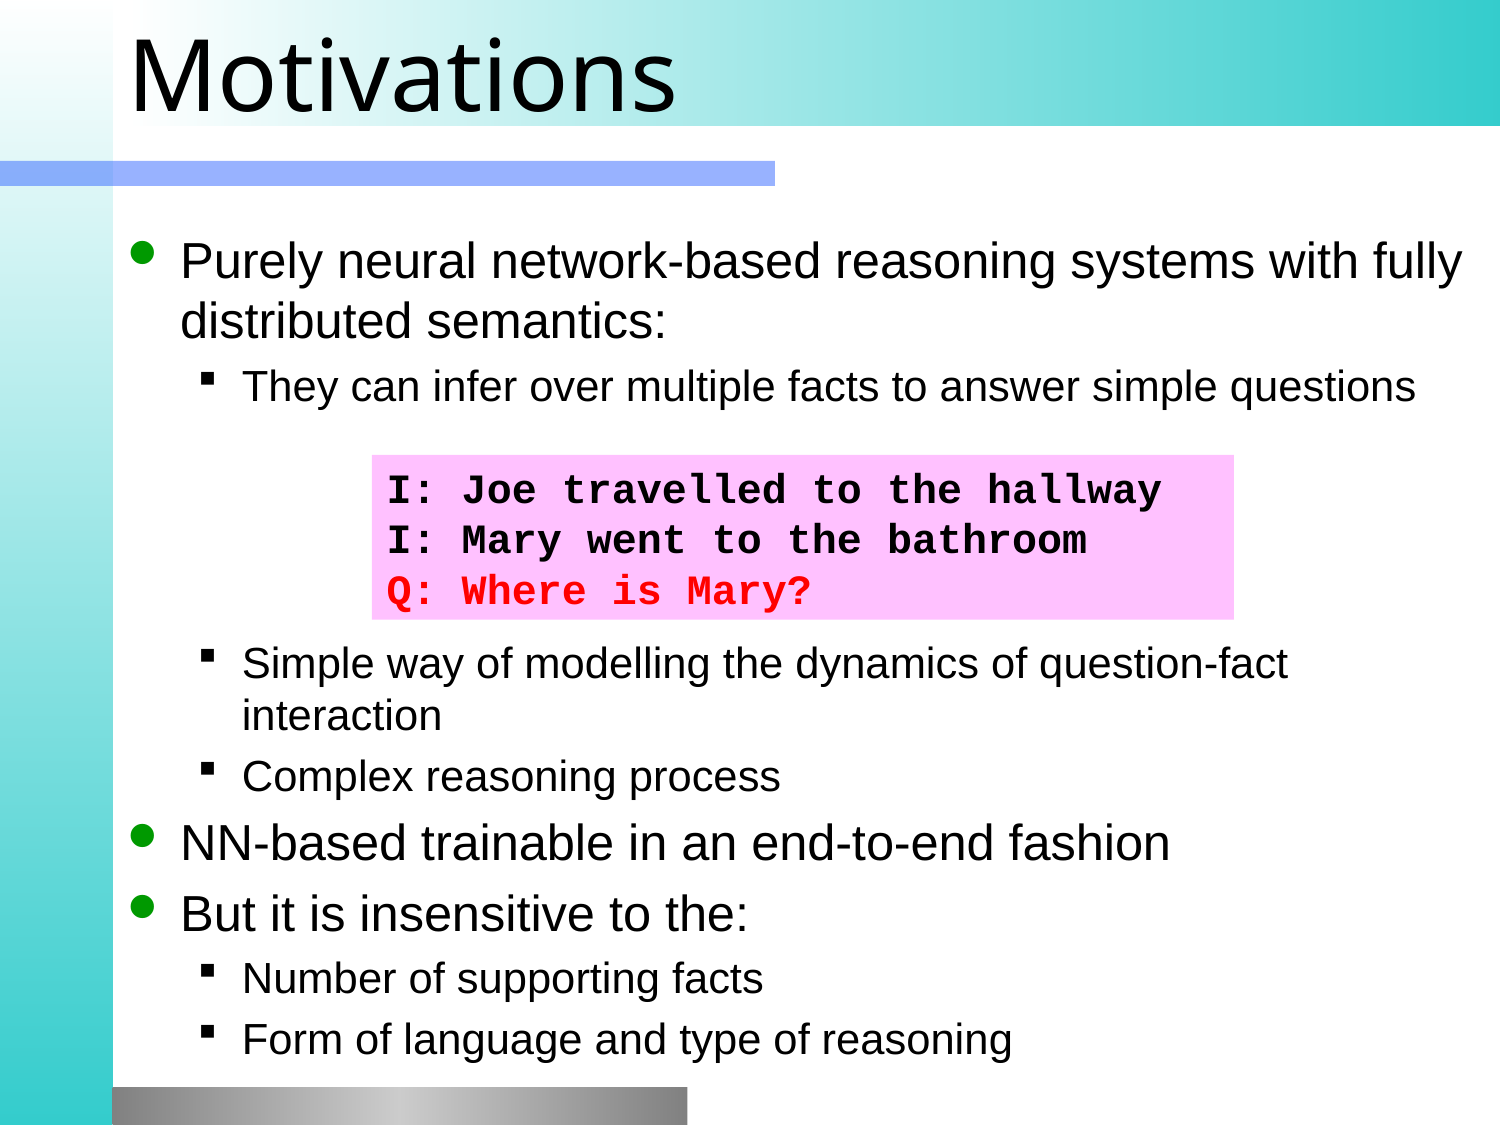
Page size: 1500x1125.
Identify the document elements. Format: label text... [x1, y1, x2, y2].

list Purely neural network-based reasoning systems with fully distributed semantics: They can infer over multiple facts to answer simple questions Simple way of modelling the dynamics of question-fact interaction Complex reasoning process NN-based trainable in an end-to-end fashion But it is insensitive to the: Number of supporting facts Form of language and type of reasoning [111, 219, 1490, 1083]
text_box I: Joe travelled to the hallway I: Mary went to the bathroom Q: Where is Mary? [371, 454, 1234, 620]
title Motivations [111, 6, 1500, 136]
